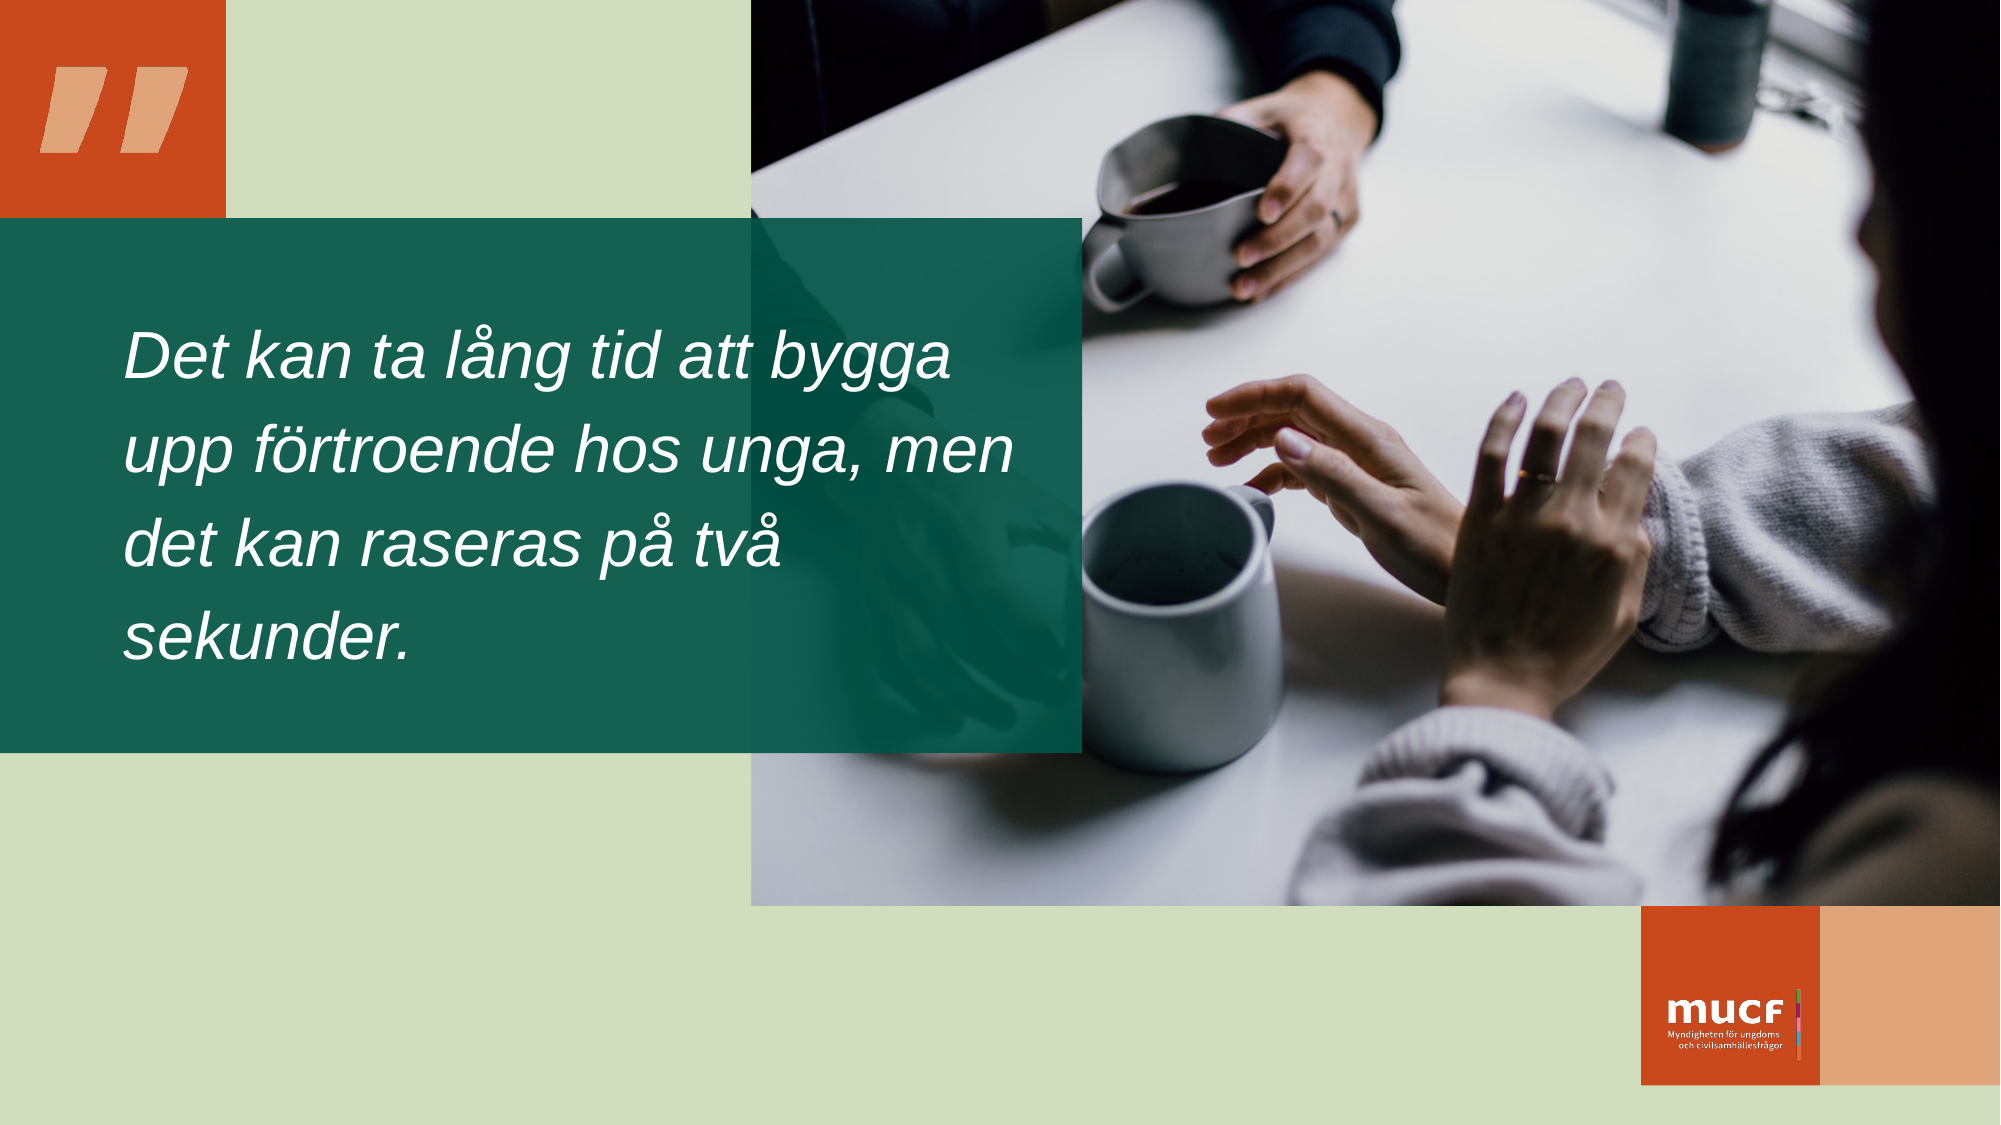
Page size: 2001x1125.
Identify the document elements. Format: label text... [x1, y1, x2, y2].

picture [750, 0, 2000, 906]
title Det kan ta lång tid att bygga upp förtroende hos unga, men det kan raseras på två sekunder. [0, 218, 750, 754]
picture [1658, 952, 1802, 1076]
picture [30, 36, 195, 166]
